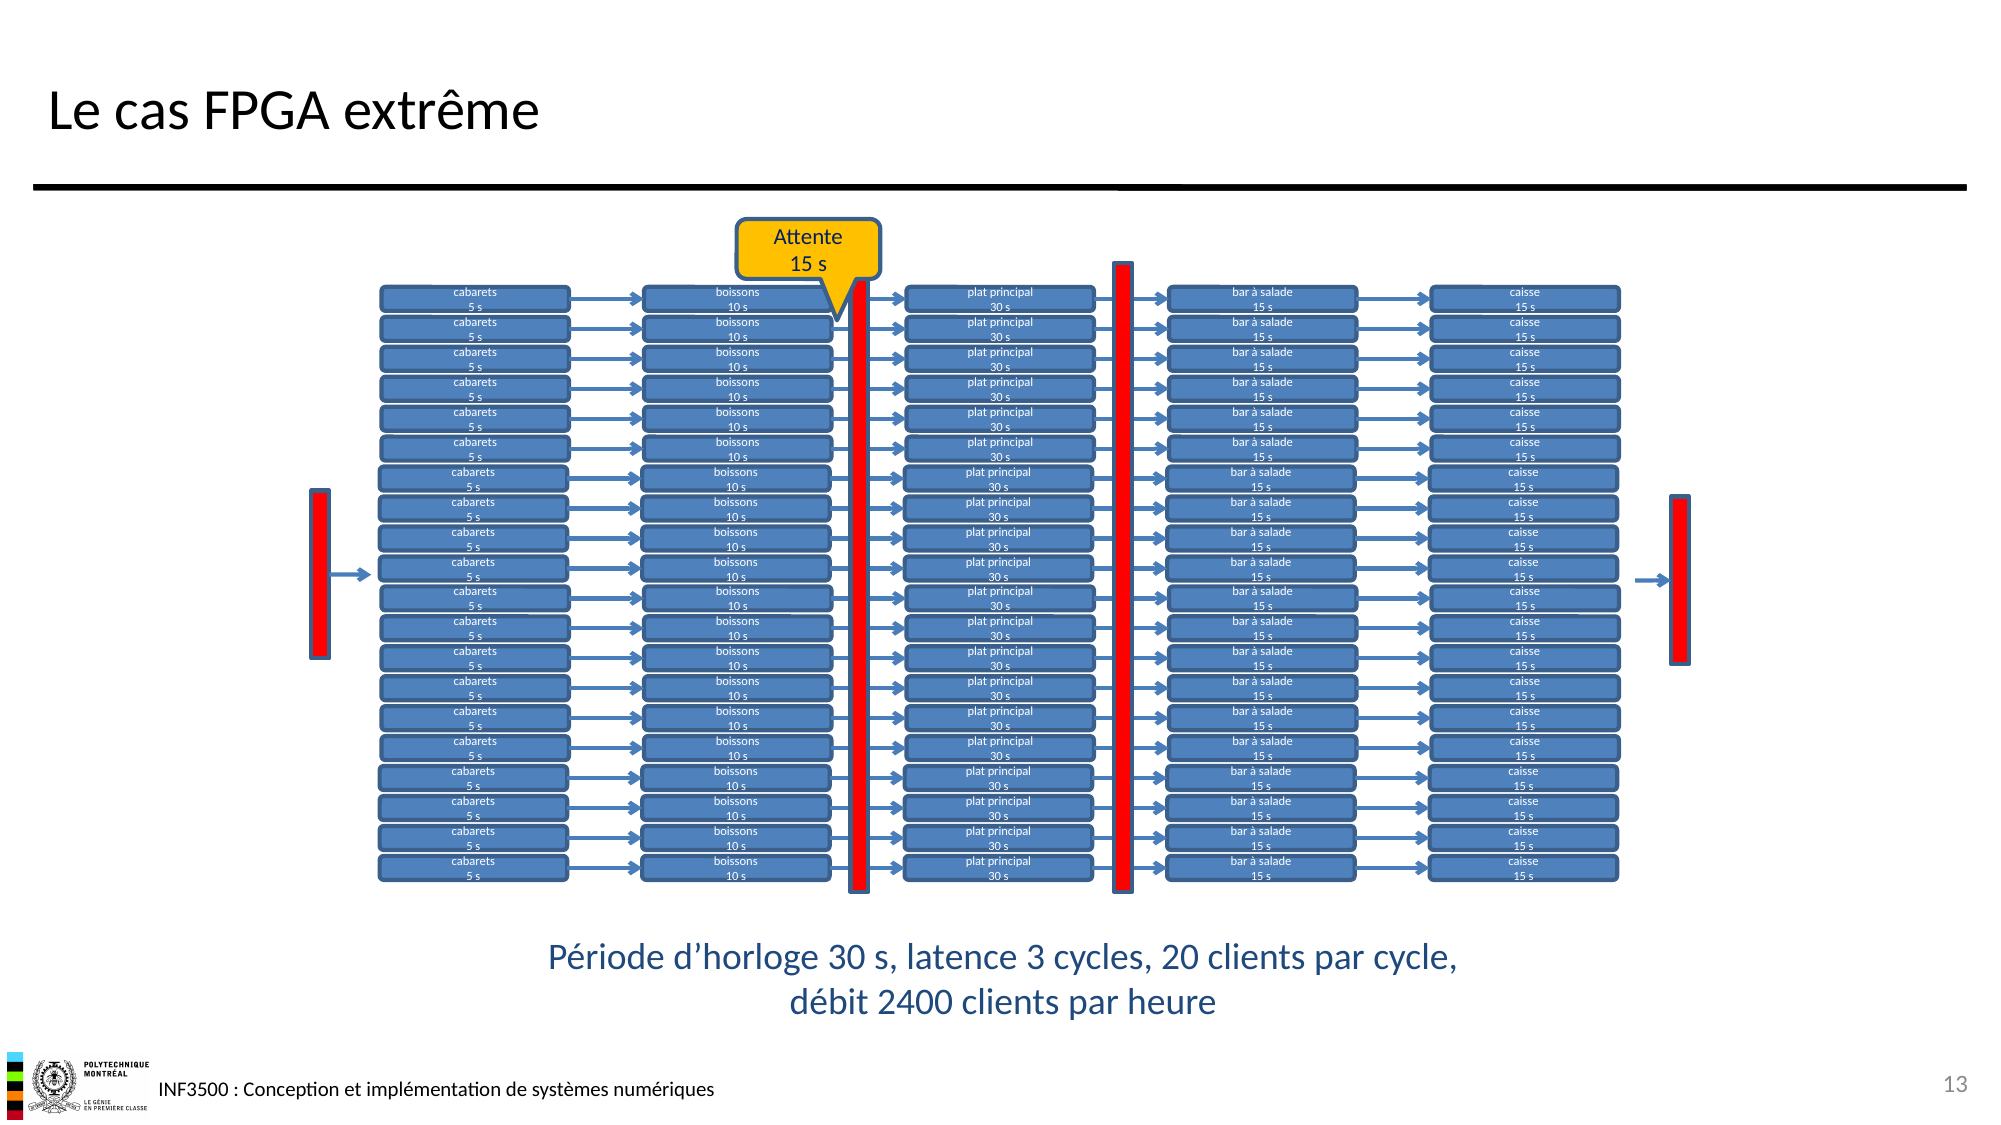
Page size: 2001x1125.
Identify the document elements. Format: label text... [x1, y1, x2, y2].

text_box caisse 15 s [1429, 704, 1622, 733]
text_box caisse 15 s [1427, 464, 1620, 493]
text_box cabarets 5 s [377, 853, 570, 883]
text_box boissons 10 s [641, 644, 834, 673]
text_box bar à salade 15 s [1166, 344, 1359, 373]
text_box caisse 15 s [1429, 404, 1622, 433]
text_box plat principal 30 s [904, 614, 1097, 643]
text_box [1112, 758, 1134, 776]
text_box bar à salade 15 s [1165, 524, 1357, 553]
text_box boissons 10 s [641, 284, 831, 313]
text_box [848, 486, 870, 506]
text_box caisse 15 s [1427, 524, 1620, 553]
text_box [848, 458, 870, 476]
text_box plat principal 30 s [904, 434, 1097, 463]
text_box [848, 638, 870, 656]
text_box boissons 10 s [641, 374, 834, 403]
text_box [848, 696, 870, 716]
text_box [1112, 666, 1134, 686]
slide_number 13 [1883, 1052, 1984, 1113]
text_box caisse 15 s [1427, 494, 1620, 523]
text_box [851, 282, 870, 297]
text_box [848, 578, 870, 596]
text_box [1112, 788, 1134, 806]
text_box boissons 10 s [641, 434, 834, 463]
text_box [1112, 818, 1134, 836]
text_box cabarets 5 s [377, 793, 570, 823]
text_box cabarets 5 s [379, 344, 572, 373]
text_box plat principal 30 s [904, 704, 1097, 733]
text_box plat principal 30 s [902, 853, 1095, 883]
text_box bar à salade 15 s [1165, 853, 1357, 883]
text_box boissons 10 s [640, 763, 832, 793]
text_box bar à salade 15 s [1165, 763, 1357, 793]
text_box [1112, 516, 1134, 536]
text_box plat principal 30 s [904, 344, 1097, 373]
text_box cabarets 5 s [379, 674, 572, 703]
text_box cabarets 5 s [377, 494, 570, 523]
text_box [1112, 726, 1134, 746]
text_box [1112, 876, 1134, 894]
text_box plat principal 30 s [902, 823, 1095, 853]
text_box caisse 15 s [1429, 344, 1622, 373]
text_box [309, 488, 331, 660]
text_box [848, 399, 870, 417]
text_box cabarets 5 s [379, 284, 572, 313]
text_box bar à salade 15 s [1166, 404, 1359, 433]
text_box [848, 337, 870, 357]
text_box caisse 15 s [1429, 374, 1622, 403]
text_box plat principal 30 s [904, 314, 1097, 343]
text_box cabarets 5 s [379, 704, 572, 733]
text_box caisse 15 s [1429, 644, 1622, 673]
text_box caisse 15 s [1429, 434, 1622, 463]
text_box cabarets 5 s [379, 434, 572, 463]
text_box [1112, 696, 1134, 716]
text_box plat principal 30 s [902, 763, 1095, 793]
text_box bar à salade 15 s [1166, 314, 1359, 343]
text_box [1112, 261, 1134, 297]
text_box plat principal 30 s [902, 464, 1095, 493]
text_box cabarets 5 s [379, 584, 572, 613]
text_box caisse 15 s [1429, 614, 1622, 643]
text_box caisse 15 s [1427, 823, 1620, 853]
text_box cabarets 5 s [379, 614, 572, 643]
text_box [848, 608, 870, 626]
text_box boissons 10 s [640, 524, 832, 553]
text_box plat principal 30 s [904, 584, 1097, 613]
text_box [848, 818, 870, 836]
text_box bar à salade 15 s [1166, 614, 1359, 643]
text_box [1112, 337, 1134, 357]
text_box bar à salade 15 s [1166, 584, 1359, 613]
text_box boissons 10 s [640, 823, 832, 853]
text_box cabarets 5 s [379, 644, 572, 673]
text_box [1112, 307, 1134, 327]
text_box caisse 15 s [1427, 763, 1620, 793]
text_box plat principal 30 s [902, 793, 1095, 823]
text_box boissons 10 s [641, 674, 834, 703]
text_box plat principal 30 s [902, 554, 1095, 583]
text_box [848, 307, 870, 327]
text_box [848, 758, 870, 776]
text_box boissons 10 s [640, 793, 832, 823]
text_box cabarets 5 s [377, 554, 570, 583]
title Le cas FPGA extrême [33, 24, 1967, 188]
text_box caisse 15 s [1427, 853, 1620, 883]
text_box cabarets 5 s [377, 464, 570, 493]
text_box [848, 546, 870, 566]
text_box boissons 10 s [640, 464, 832, 493]
text_box plat principal 30 s [902, 494, 1095, 523]
text_box cabarets 5 s [377, 763, 570, 793]
text_box [1112, 367, 1134, 387]
text_box plat principal 30 s [904, 733, 1097, 763]
text_box boissons 10 s [641, 404, 834, 433]
text_box [1112, 608, 1134, 626]
text_box cabarets 5 s [379, 404, 572, 433]
text_box bar à salade 15 s [1166, 374, 1359, 403]
picture [7, 1052, 149, 1120]
text_box [1112, 486, 1134, 506]
text_box caisse 15 s [1429, 584, 1622, 613]
text_box boissons 10 s [640, 494, 832, 523]
text_box boissons 10 s [641, 584, 834, 613]
text_box boissons 10 s [640, 554, 832, 583]
text_box plat principal 30 s [904, 644, 1097, 673]
text_box bar à salade 15 s [1166, 434, 1359, 463]
text_box Attente 15 s [734, 216, 883, 323]
text_box plat principal 30 s [904, 674, 1097, 703]
text_box bar à salade 15 s [1166, 733, 1359, 763]
text_box cabarets 5 s [379, 374, 572, 403]
text_box caisse 15 s [1427, 793, 1620, 823]
text_box caisse 15 s [1429, 284, 1622, 313]
text_box cabarets 5 s [379, 733, 572, 763]
text_box bar à salade 15 s [1166, 704, 1359, 733]
text_box bar à salade 15 s [1166, 674, 1359, 703]
text_box [848, 846, 870, 866]
text_box [848, 876, 870, 894]
text_box boissons 10 s [640, 853, 832, 883]
text_box [1112, 428, 1134, 447]
text_box plat principal 30 s [902, 524, 1095, 553]
text_box cabarets 5 s [377, 524, 570, 553]
text_box caisse 15 s [1427, 554, 1620, 583]
text_box [848, 726, 870, 746]
text_box caisse 15 s [1429, 314, 1622, 343]
text_box [1112, 458, 1134, 476]
text_box bar à salade 15 s [1165, 554, 1357, 583]
text_box Période d’horloge 30 s, latence 3 cycles, 20 clients par cycle, débit 2400 clients par heure [281, 931, 1725, 1023]
text_box [848, 788, 870, 806]
text_box bar à salade 15 s [1165, 464, 1357, 493]
text_box boissons 10 s [641, 314, 834, 343]
text_box cabarets 5 s [379, 314, 572, 343]
text_box boissons 10 s [641, 344, 834, 373]
text_box [848, 428, 870, 447]
text_box caisse 15 s [1429, 674, 1622, 703]
text_box bar à salade 15 s [1165, 494, 1357, 523]
text_box plat principal 30 s [904, 404, 1097, 433]
text_box [848, 516, 870, 536]
text_box [848, 666, 870, 686]
text_box cabarets 5 s [377, 823, 570, 853]
text_box [1112, 638, 1134, 656]
text_box boissons 10 s [641, 733, 834, 763]
text_box plat principal 30 s [904, 374, 1097, 403]
text_box boissons 10 s [641, 614, 834, 643]
text_box boissons 10 s [641, 704, 834, 733]
text_box [1112, 399, 1134, 417]
text_box [1112, 546, 1134, 566]
text_box [848, 367, 870, 387]
text_box [1112, 846, 1134, 866]
text_box bar à salade 15 s [1165, 793, 1357, 823]
text_box [1669, 494, 1691, 666]
text_box bar à salade 15 s [1166, 284, 1359, 313]
text_box plat principal 30 s [904, 284, 1097, 313]
text_box bar à salade 15 s [1166, 644, 1359, 673]
text_box caisse 15 s [1429, 733, 1622, 763]
text_box [1112, 578, 1134, 596]
text_box bar à salade 15 s [1165, 823, 1357, 853]
